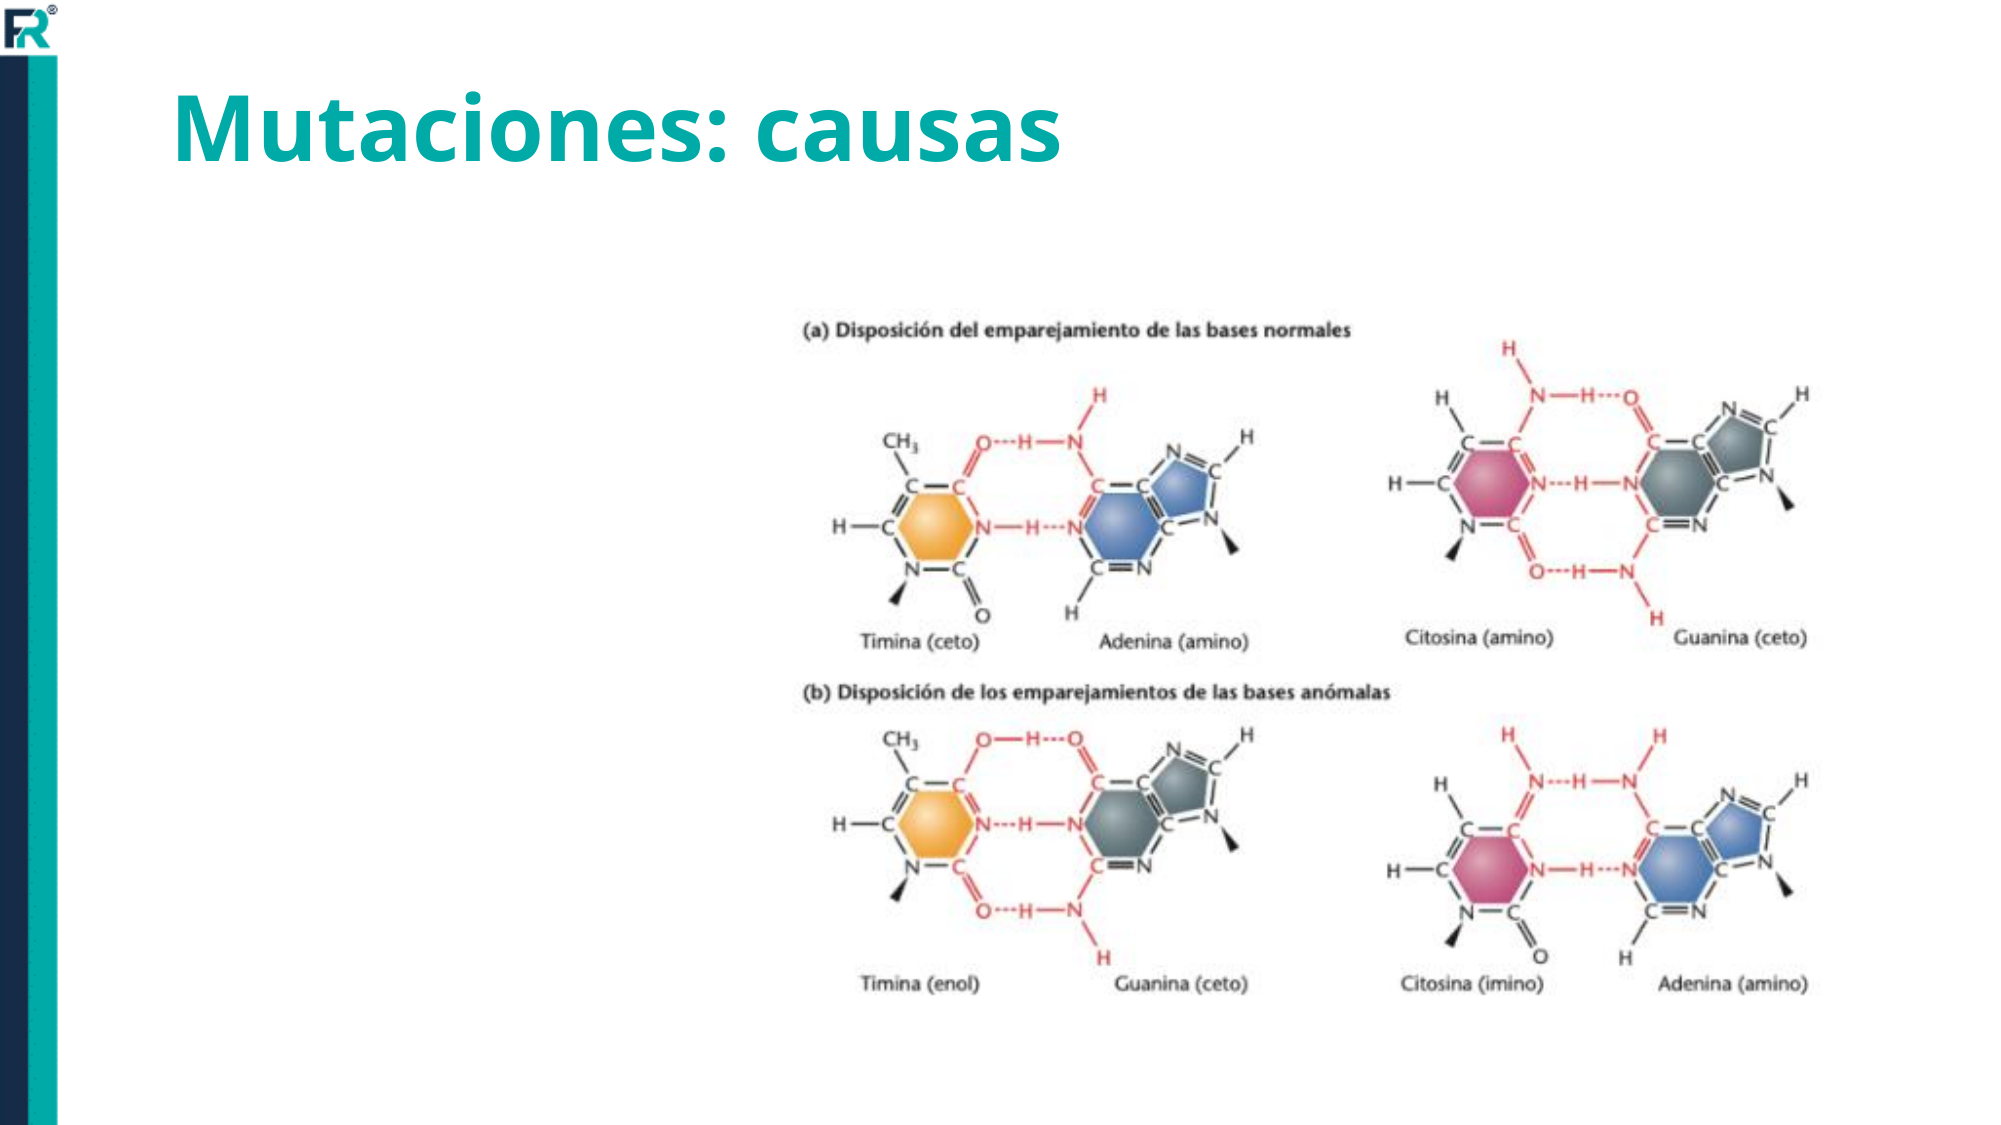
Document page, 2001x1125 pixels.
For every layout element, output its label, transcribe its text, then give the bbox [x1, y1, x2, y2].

text_box Mutaciones: causas [155, 75, 1506, 220]
picture [0, 0, 2001, 1125]
